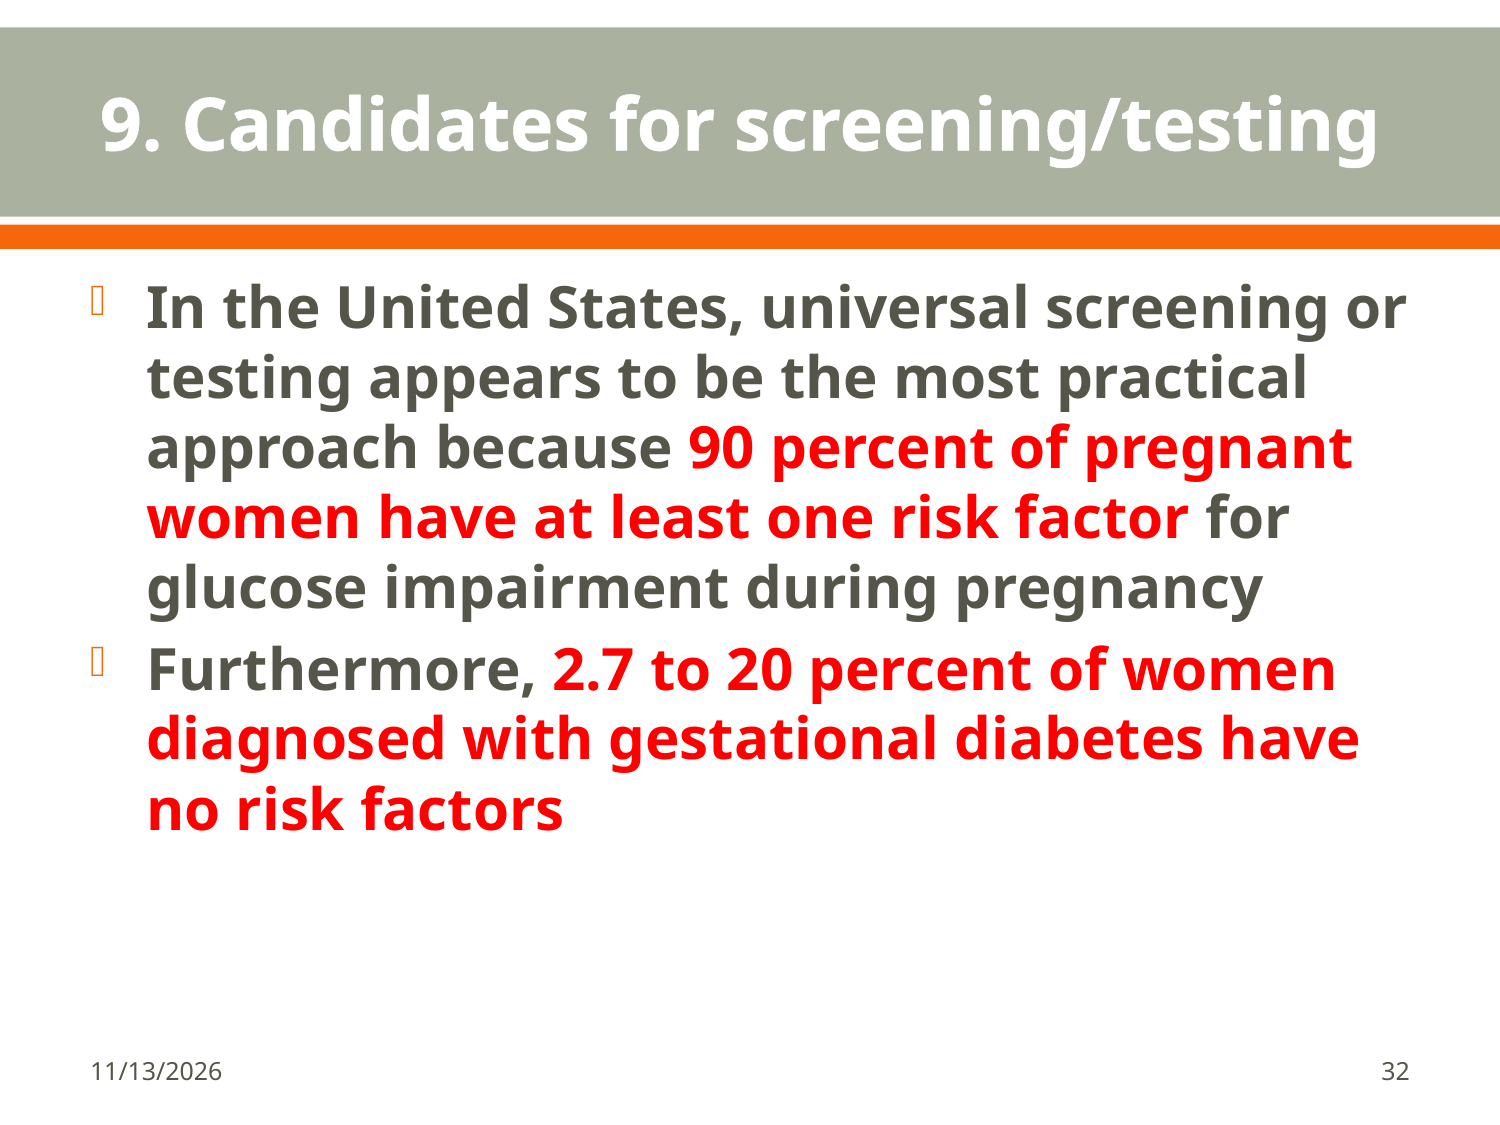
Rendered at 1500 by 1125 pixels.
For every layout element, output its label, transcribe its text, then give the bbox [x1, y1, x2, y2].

title 9. Candidates for screening/testing [75, 29, 1425, 213]
slide_number 32 [1074, 1042, 1425, 1103]
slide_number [75, 1042, 425, 1103]
list In the United States, universal screening or testing appears to be the most practical approach because 90 percent of pregnant women have at least one risk factor for glucose impairment during pregnancy Furthermore, 2.7 to 20 percent of women diagnosed with gestational diabetes have no risk factors [75, 262, 1425, 1005]
